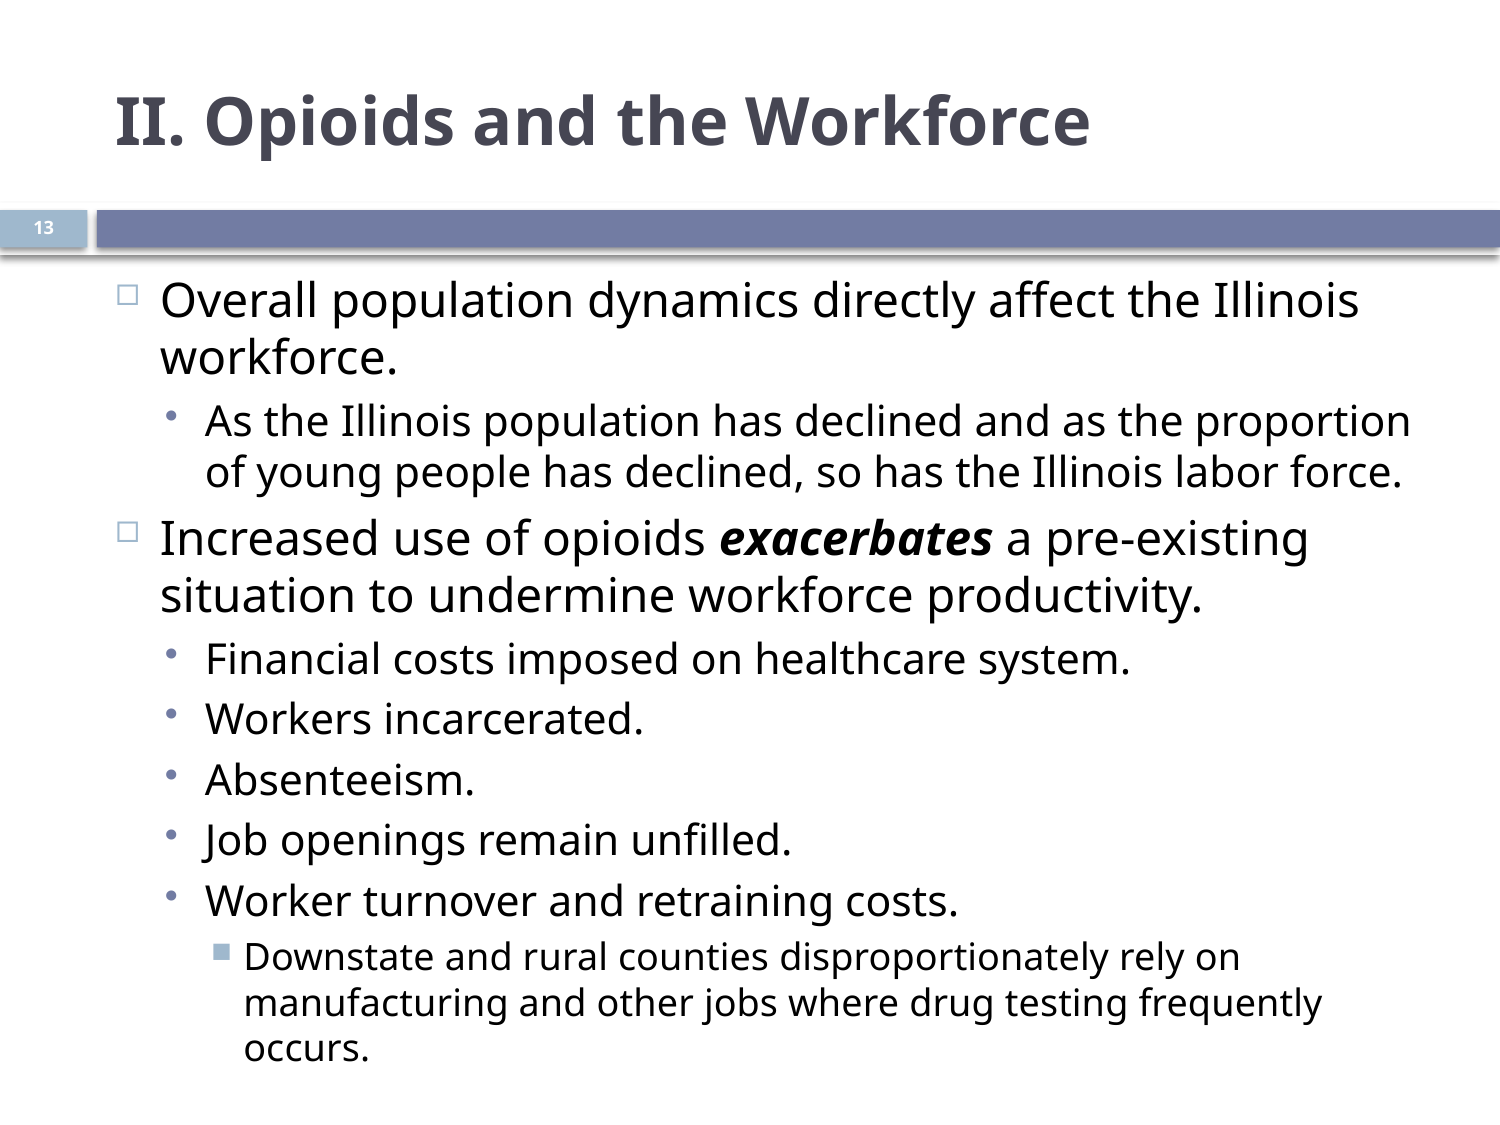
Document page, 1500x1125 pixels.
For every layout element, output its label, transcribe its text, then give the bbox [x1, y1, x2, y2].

title II. Opioids and the Workforce [100, 37, 1438, 200]
slide_number 13 [0, 208, 88, 249]
list Overall population dynamics directly affect the Illinois workforce. As the Illinois population has declined and as the proportion of young people has declined, so has the Illinois labor force. Increased use of opioids exacerbates a pre-existing situation to undermine workforce productivity. Financial costs imposed on healthcare system. Workers incarcerated. Absenteeism. Job openings remain unfilled. Worker turnover and retraining costs. Downstate and rural counties disproportionately rely on manufacturing and other jobs where drug testing frequently occurs. [100, 262, 1438, 1091]
